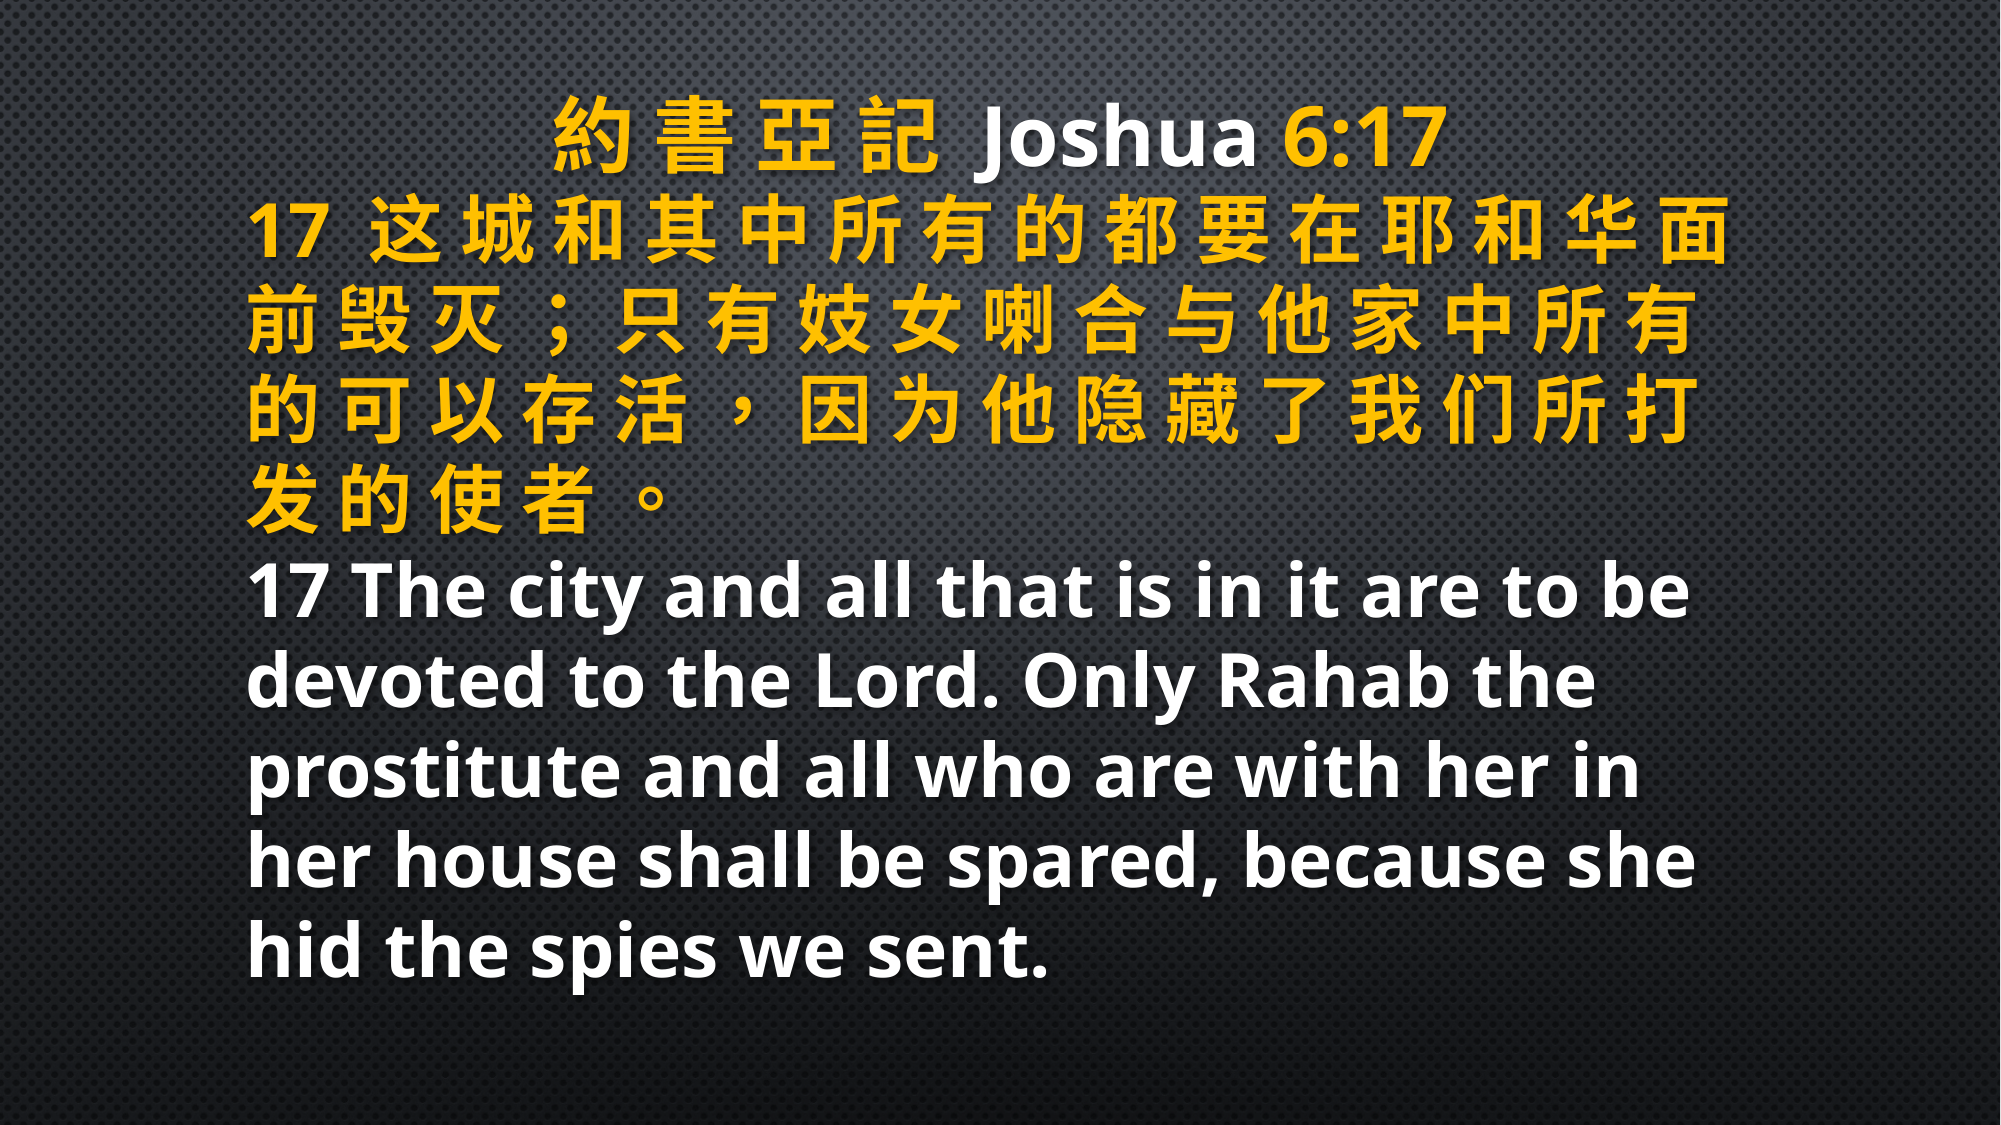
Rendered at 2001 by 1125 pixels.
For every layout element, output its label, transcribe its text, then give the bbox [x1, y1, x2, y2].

text_box 約 書 亞 記 Joshua 6:17 17 这 城 和 其 中 所 有 的 都 要 在 耶 和 华 面 前 毁 灭 ； 只 有 妓 女 喇 合 与 他 家 中 所 有 的 可 以 存 活 ， 因 为 他 隐 藏 了 我 们 所 打 发 的 使 者 。 17 The city and all that is in it are to be devoted to the Lord. Only Rahab the prostitute and all who are with her in her house shall be spared, because she hid the spies we sent. [230, 75, 1770, 1000]
